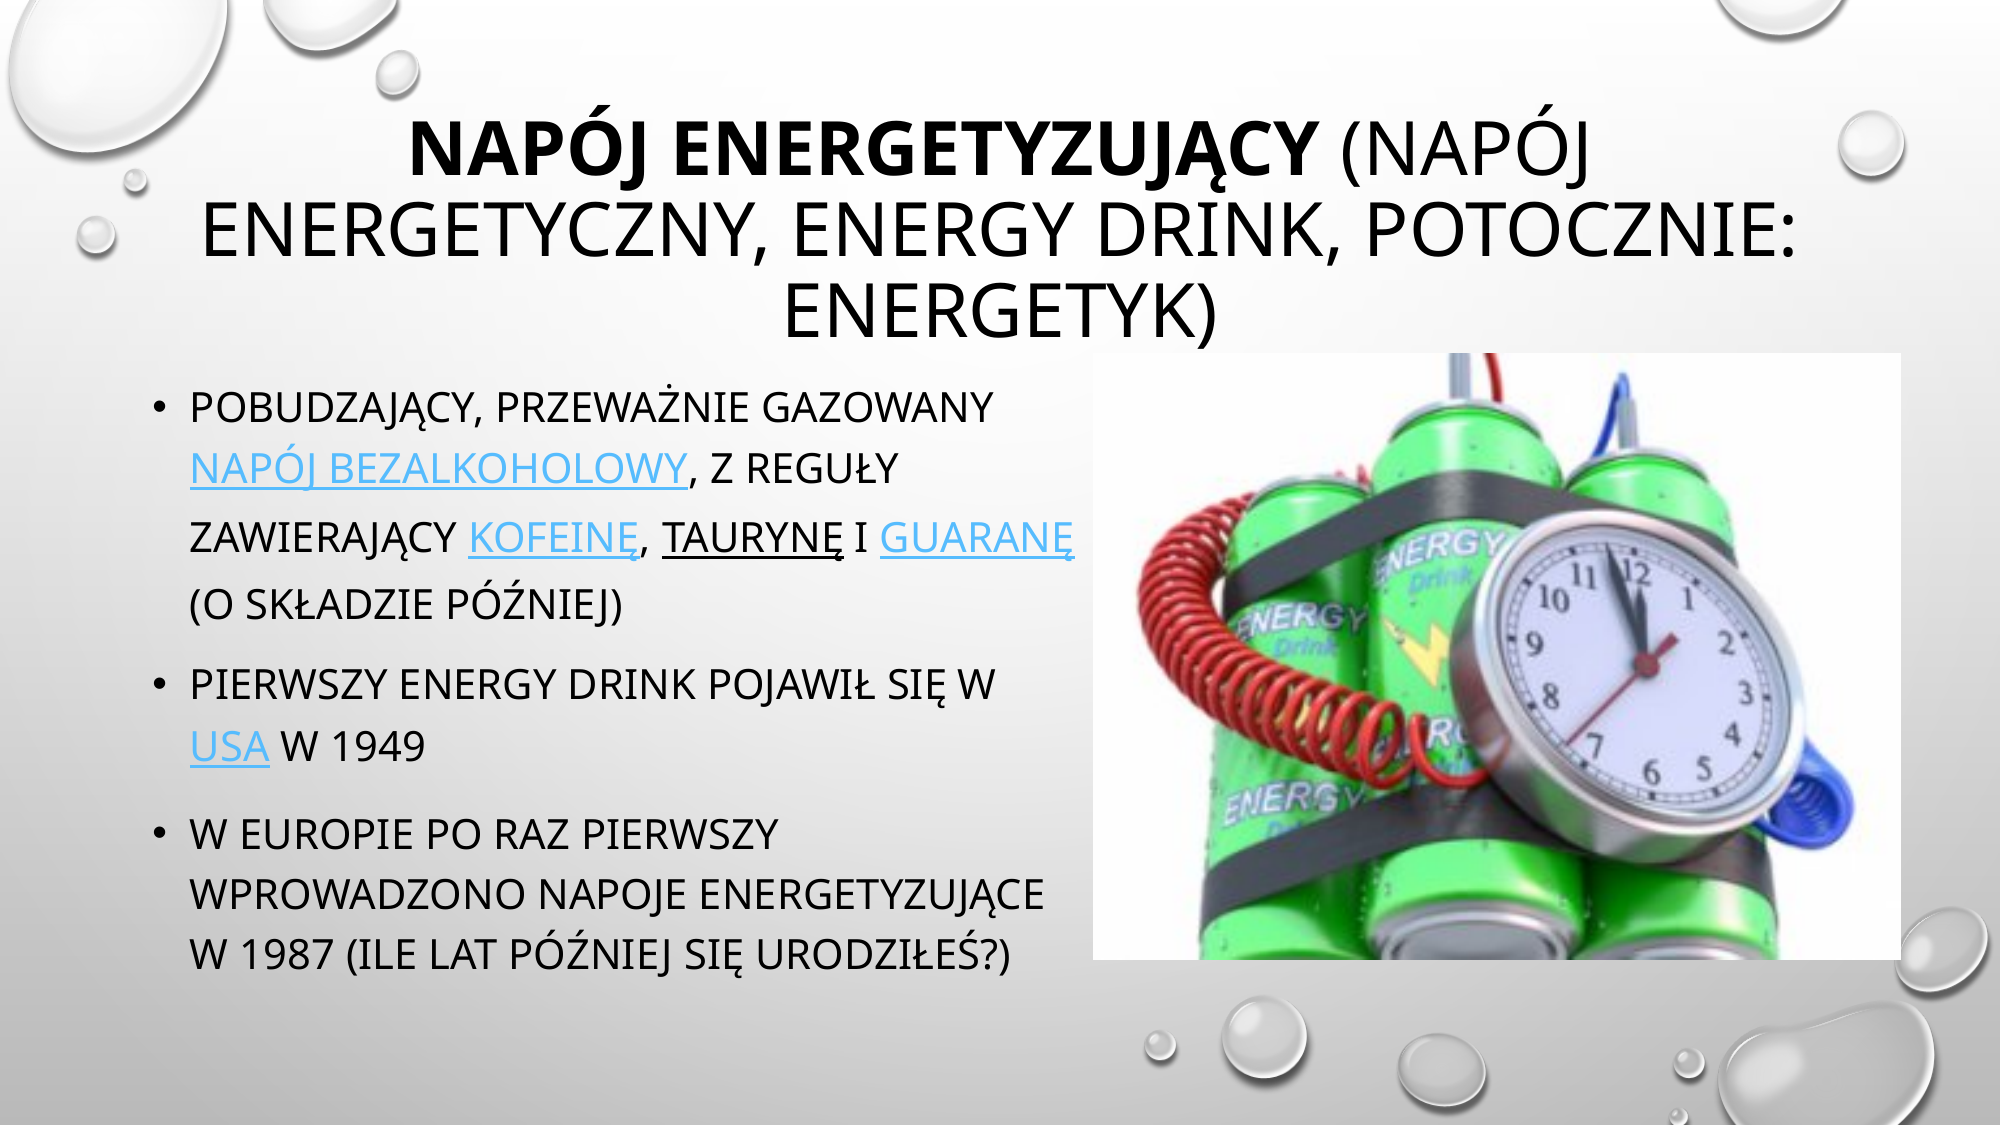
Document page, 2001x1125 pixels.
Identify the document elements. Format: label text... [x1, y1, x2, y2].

list pobudzający, przeważnie gazowany napój bezalkoholowy, z reguły zawierający kofeinę, taurynę i guaranę (o składzie później) pierwszy energy drink pojawił się w USA w 1949 w Europie po raz pierwszy wprowadzono napoje energetyzujące w 1987 (ile lat później się urodziłeś?) [137, 363, 1094, 1078]
picture [0, 0, 2000, 1125]
title Napój energetyzujący (napój energetyczny, energy drink, potocznie: energetyk) [149, 101, 1851, 363]
